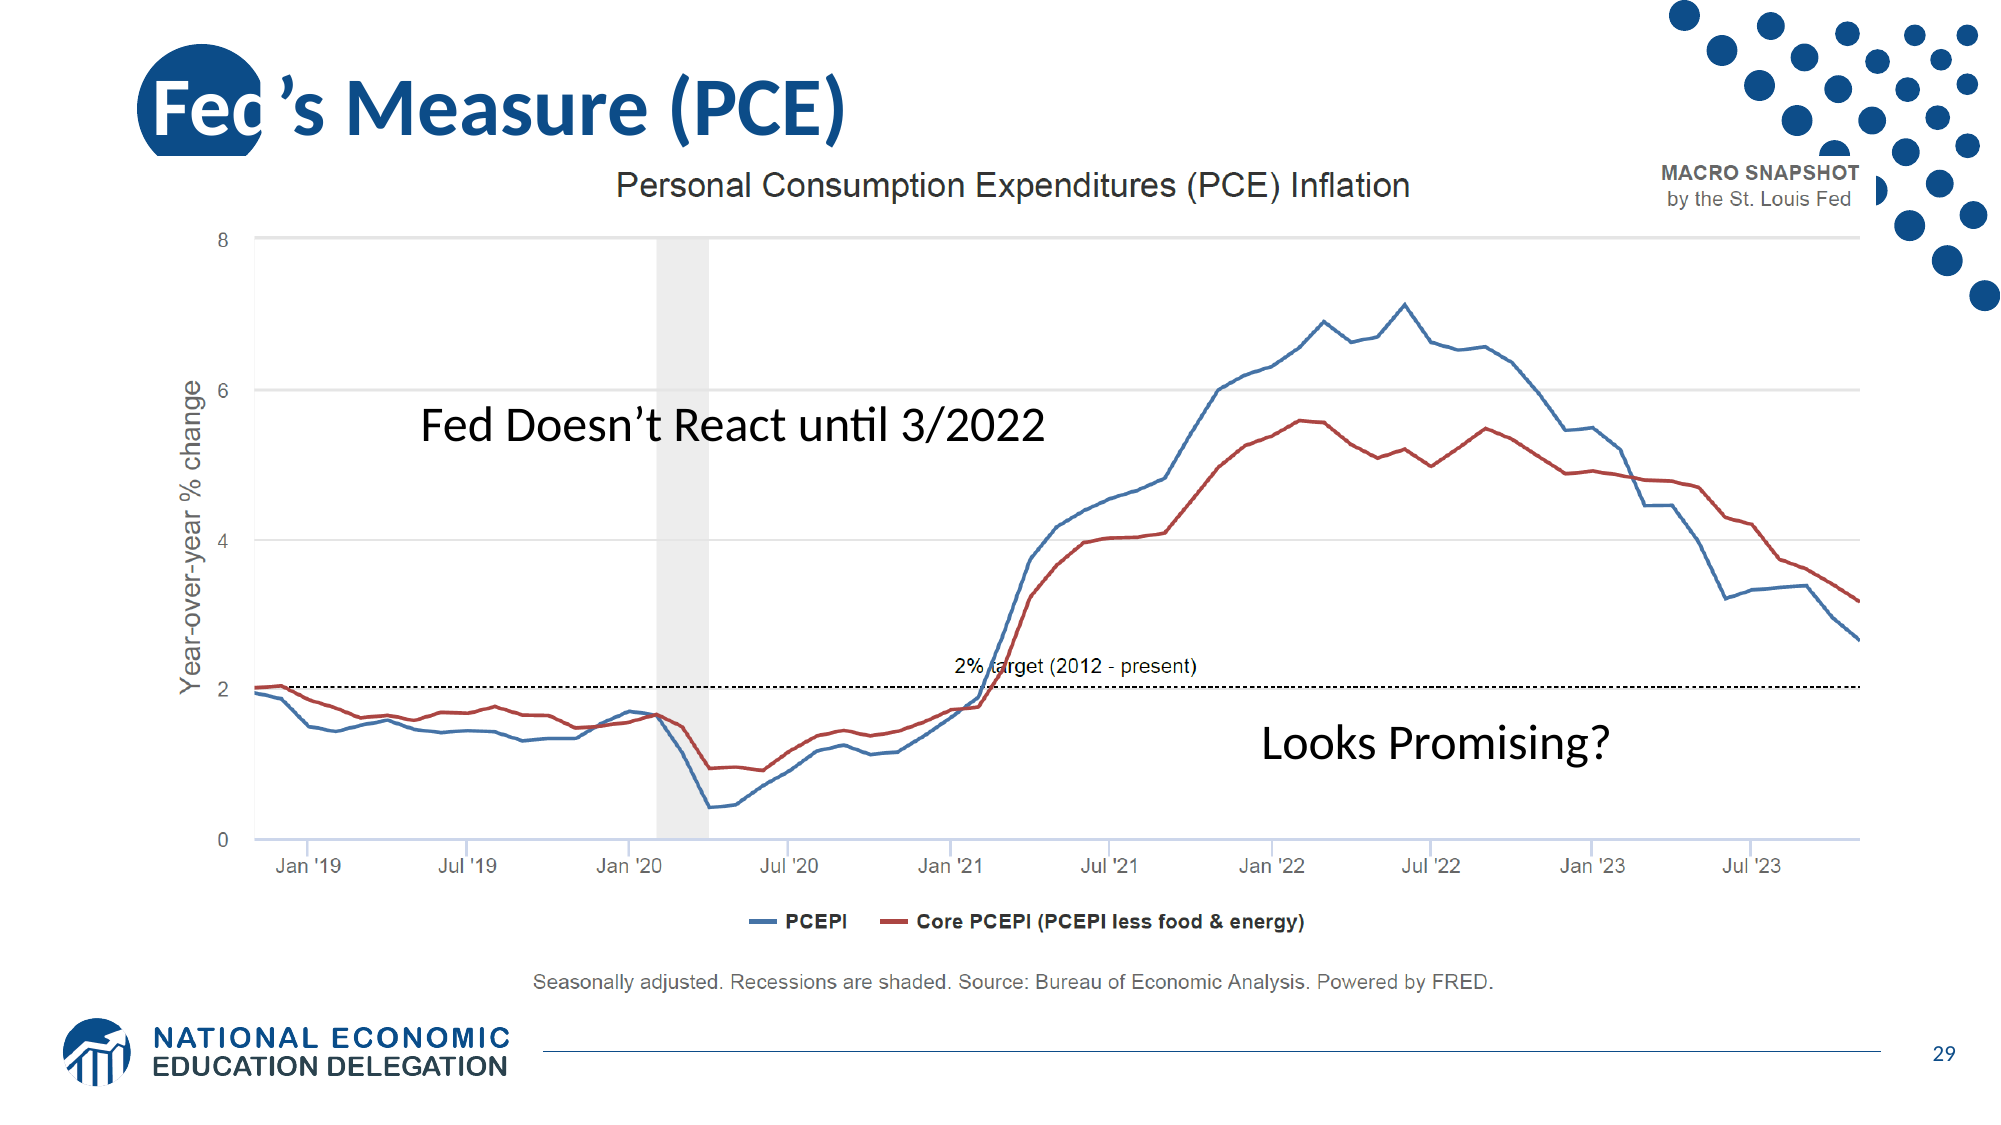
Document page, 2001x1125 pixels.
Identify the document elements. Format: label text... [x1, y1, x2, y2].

picture [55, 1013, 520, 1091]
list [153, 155, 1876, 1011]
slide_number 29 [1521, 1022, 1972, 1082]
title Fed’s Measure (PCE) [137, 0, 1863, 218]
